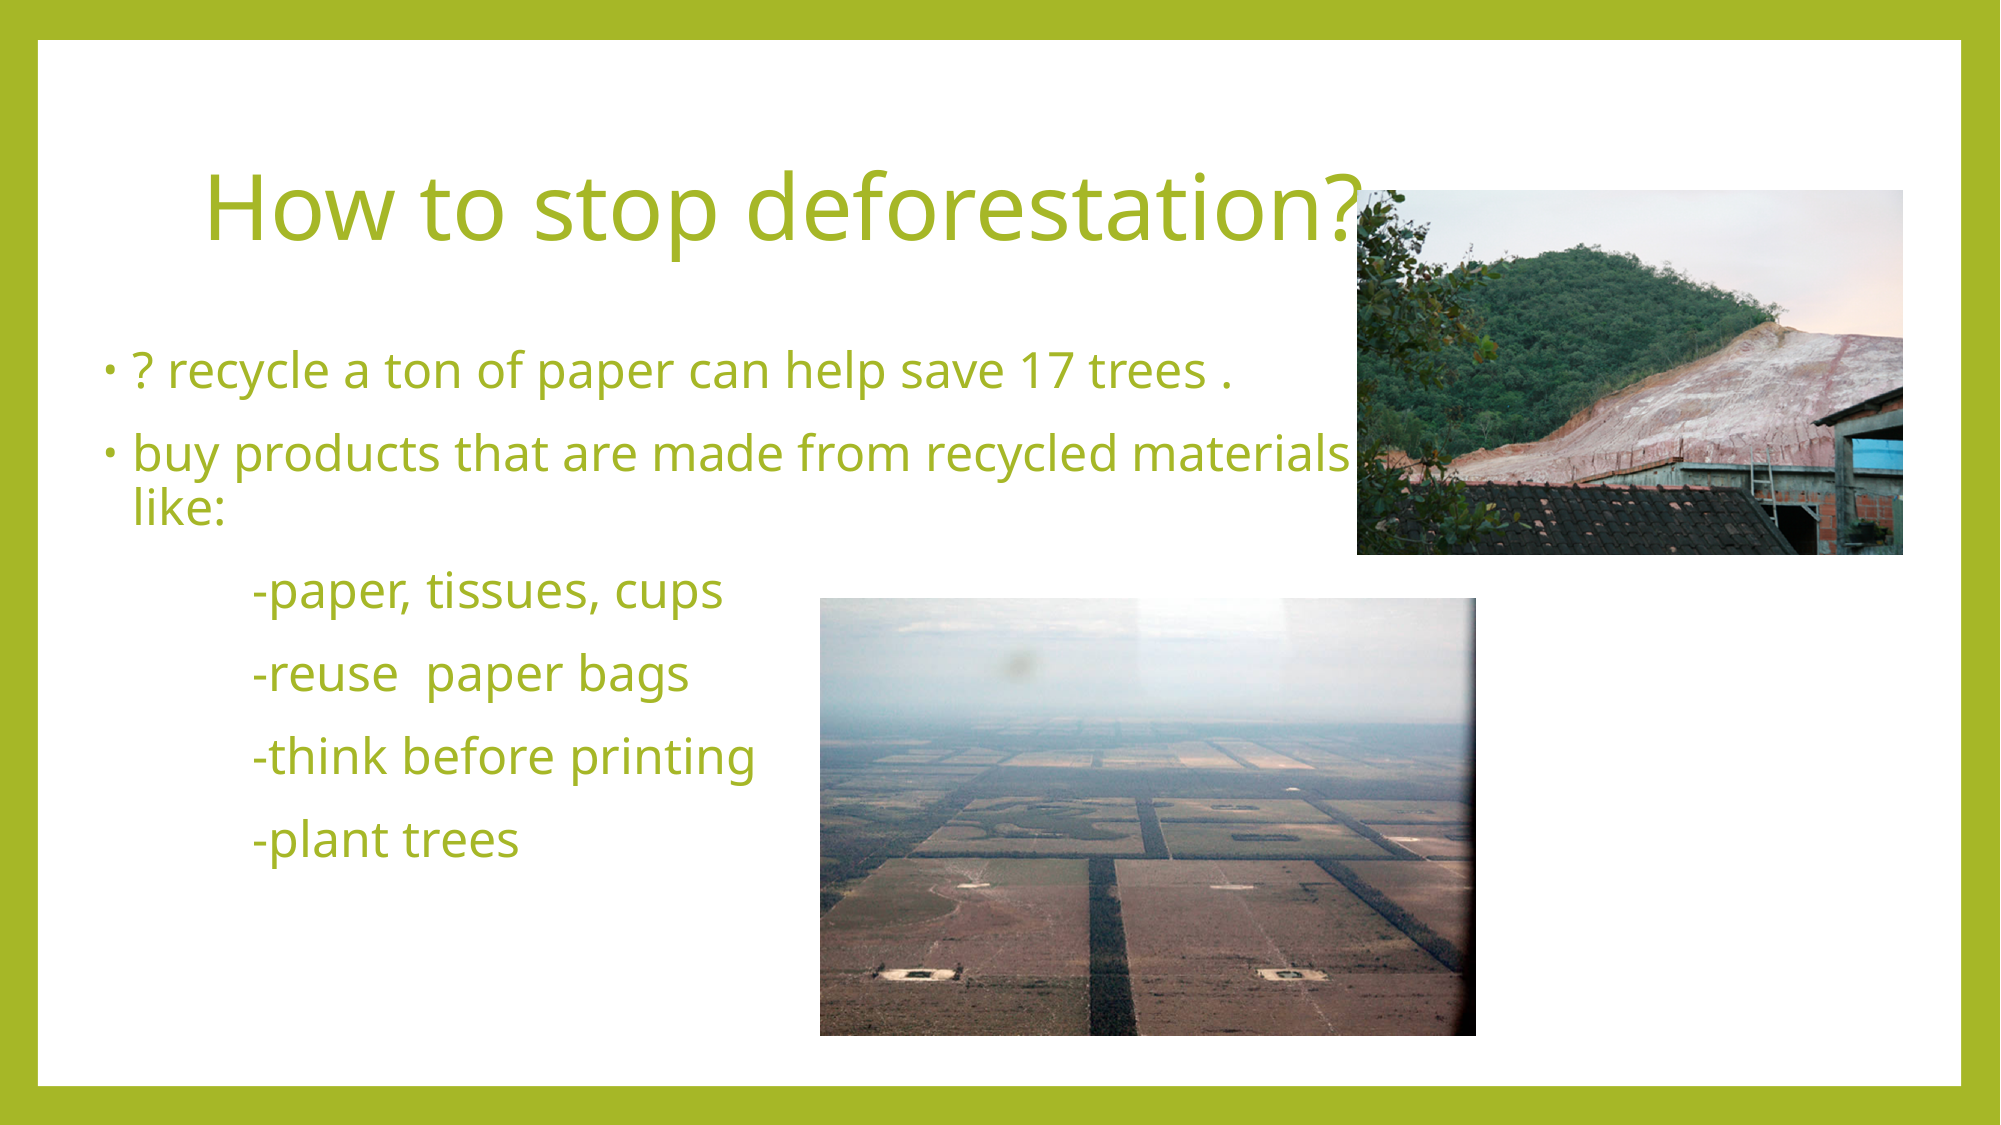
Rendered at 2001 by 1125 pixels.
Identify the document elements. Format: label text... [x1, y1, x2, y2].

picture [819, 598, 1477, 1036]
list ? recycle a ton of paper can help save 17 trees . buy products that are made from recycled materials like: -paper, tissues, cups -reuse paper bags -think before printing -plant trees [80, 337, 1400, 1000]
picture [1356, 190, 1903, 555]
title How to stop deforestation? [187, 99, 1808, 323]
